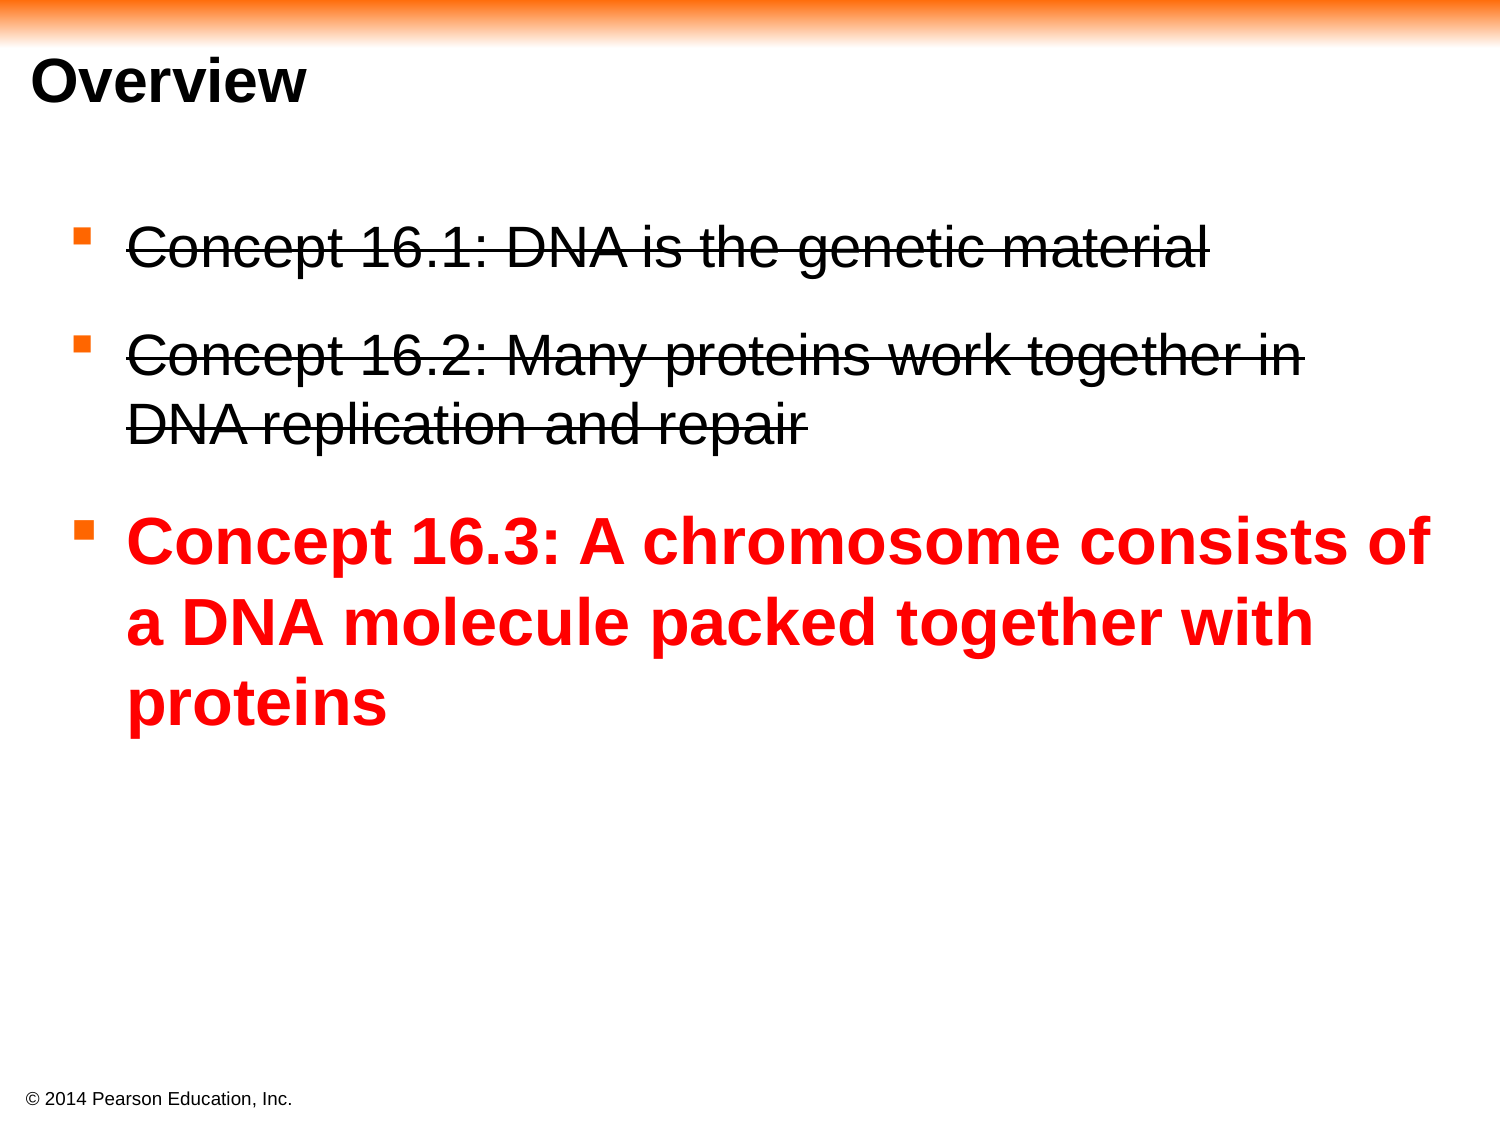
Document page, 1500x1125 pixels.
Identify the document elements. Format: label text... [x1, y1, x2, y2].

list Concept 16.1: DNA is the genetic material Concept 16.2: Many proteins work together in DNA replication and repair Concept 16.3: A chromosome consists of a DNA molecule packed together with proteins [69, 208, 1464, 1042]
title Overview [29, 49, 1470, 184]
